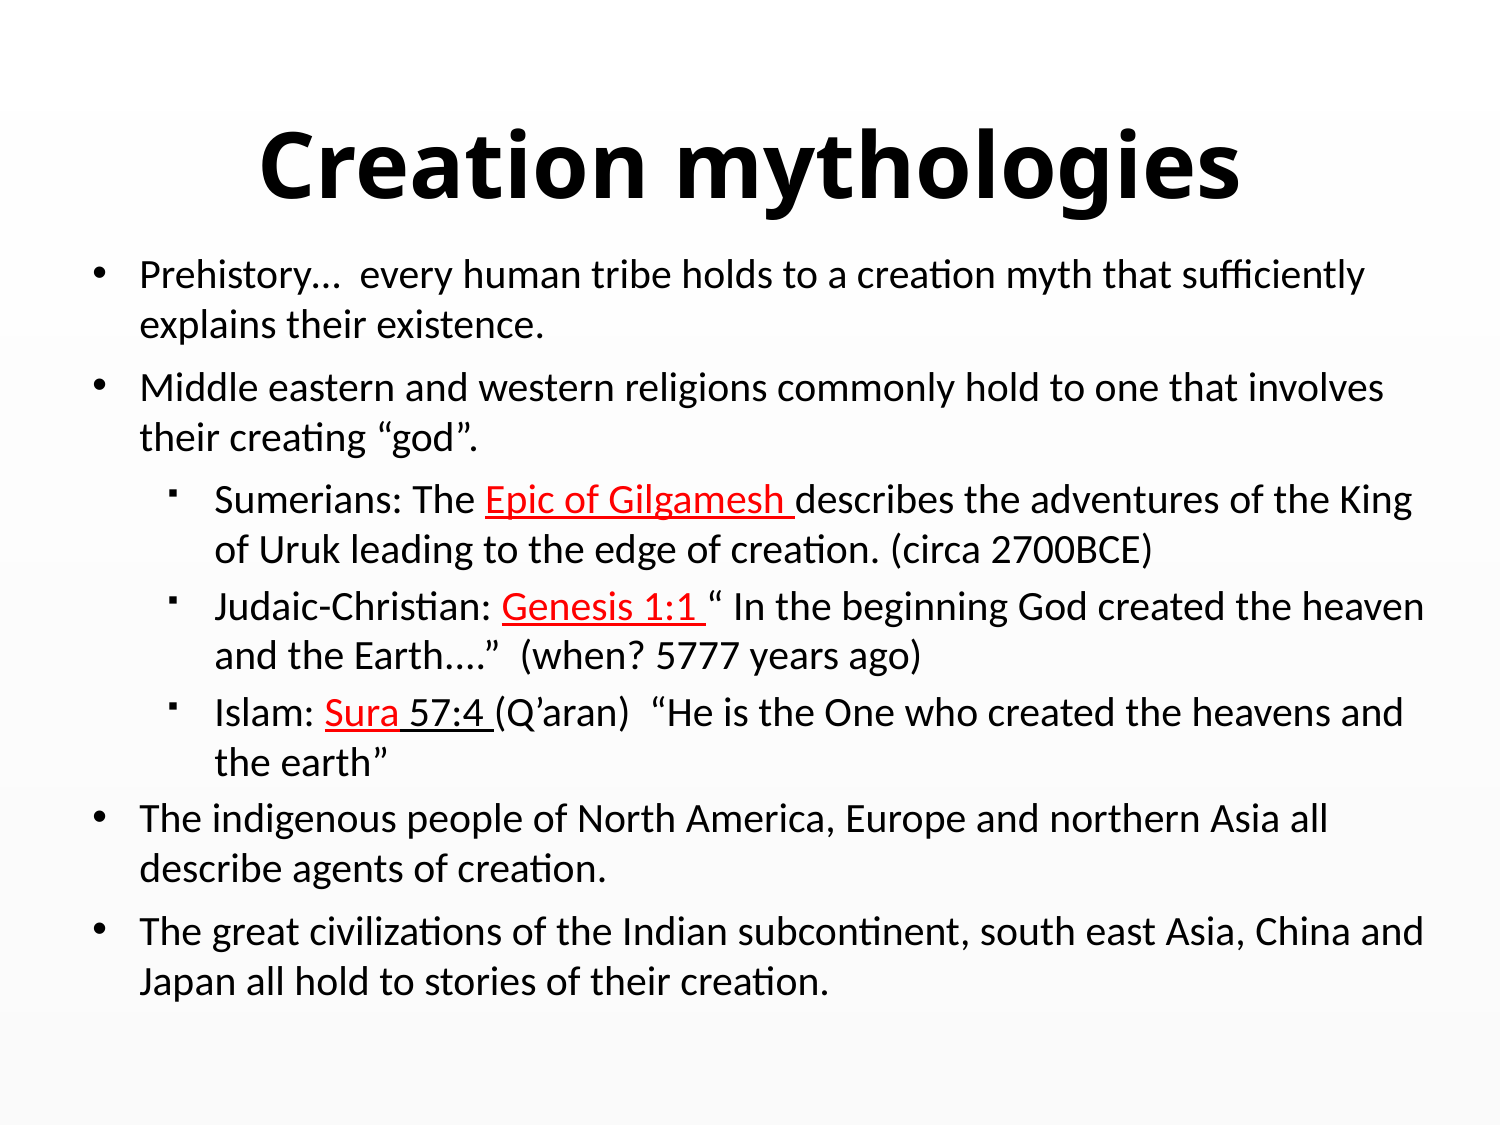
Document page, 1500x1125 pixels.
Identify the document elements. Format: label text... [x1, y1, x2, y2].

text_box Prehistory… every human tribe holds to a creation myth that sufficiently explains their existence. Middle eastern and western religions commonly hold to one that involves their creating “god”. Sumerians: The Epic of Gilgamesh describes the adventures of the King of Uruk leading to the edge of creation. (circa 2700BCE) Judaic-Christian: Genesis 1:1 “ In the beginning God created the heaven and the Earth....” (when? 5777 years ago) Islam: Sura 57:4 (Q’aran) “He is the One who created the heavens and the earth” The indigenous people of North America, Europe and northern Asia all describe agents of creation. The great civilizations of the Indian subcontinent, south east Asia, China and Japan all hold to stories of their creation. [77, 239, 1467, 1114]
title Creation mythologies [103, 59, 1397, 239]
